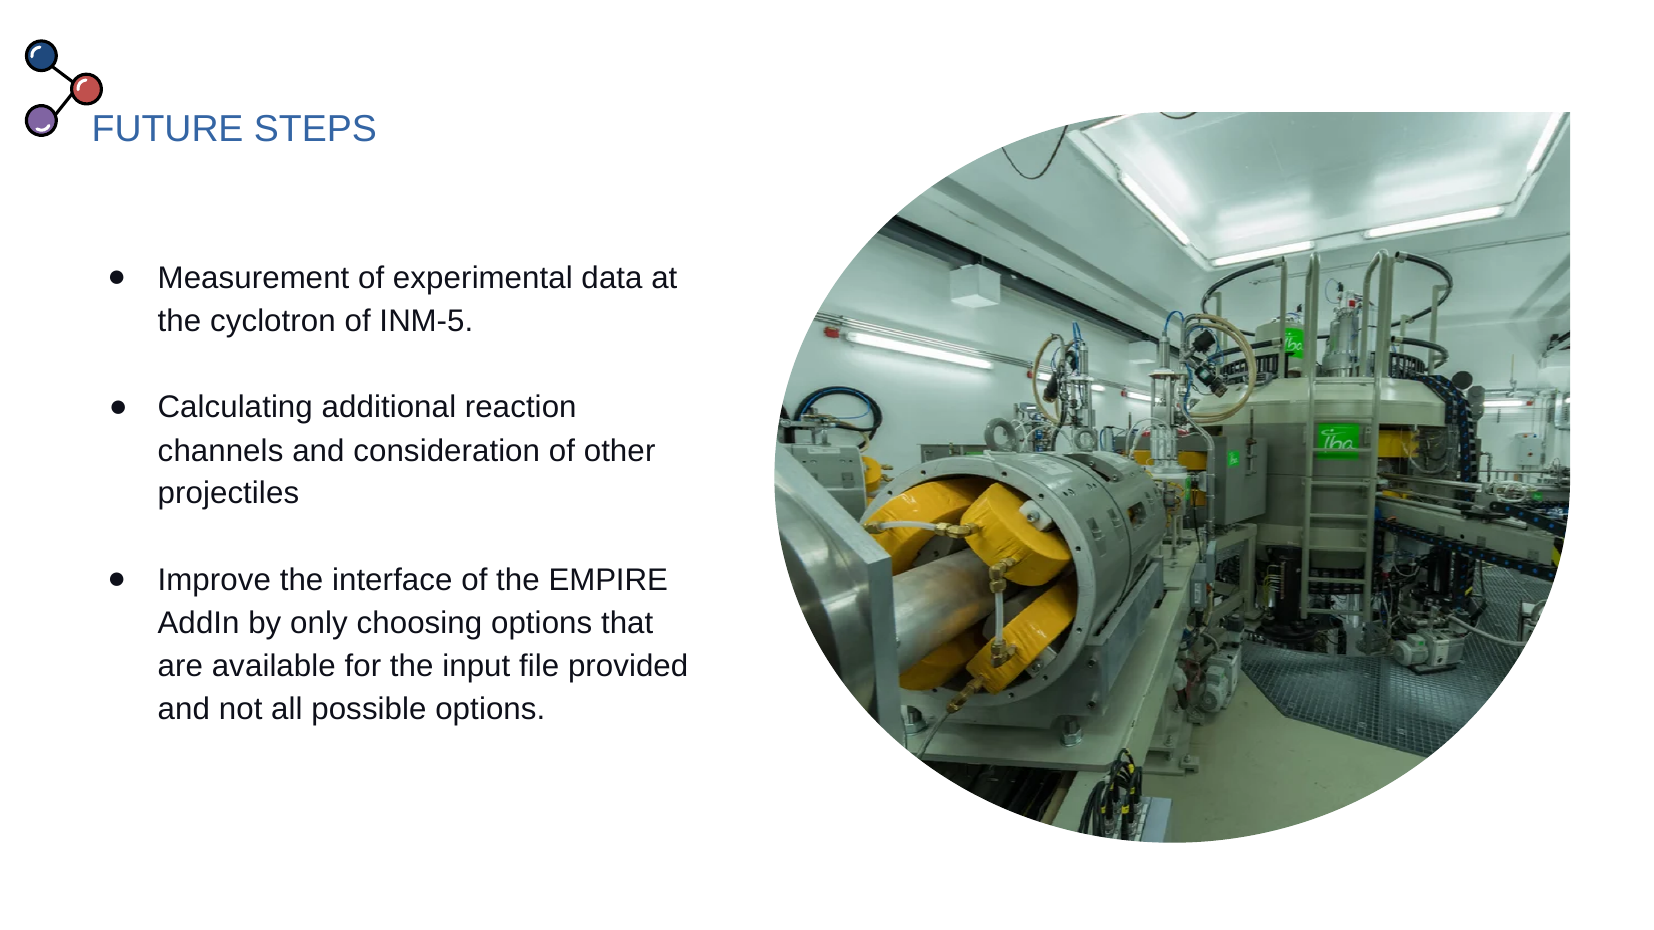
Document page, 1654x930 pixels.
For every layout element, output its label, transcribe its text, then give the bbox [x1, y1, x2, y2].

title FUTURE STEPS [91, 40, 1571, 212]
subtitle Measurement of experimental data at the cyclotron of INM-5. Calculating additional reaction channels and consideration of other projectiles Improve the interface of the EMPIRE AddIn by only choosing options that are available for the input file provided and not all possible options. [82, 217, 709, 803]
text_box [21, 40, 107, 141]
text_box [774, 112, 1571, 843]
